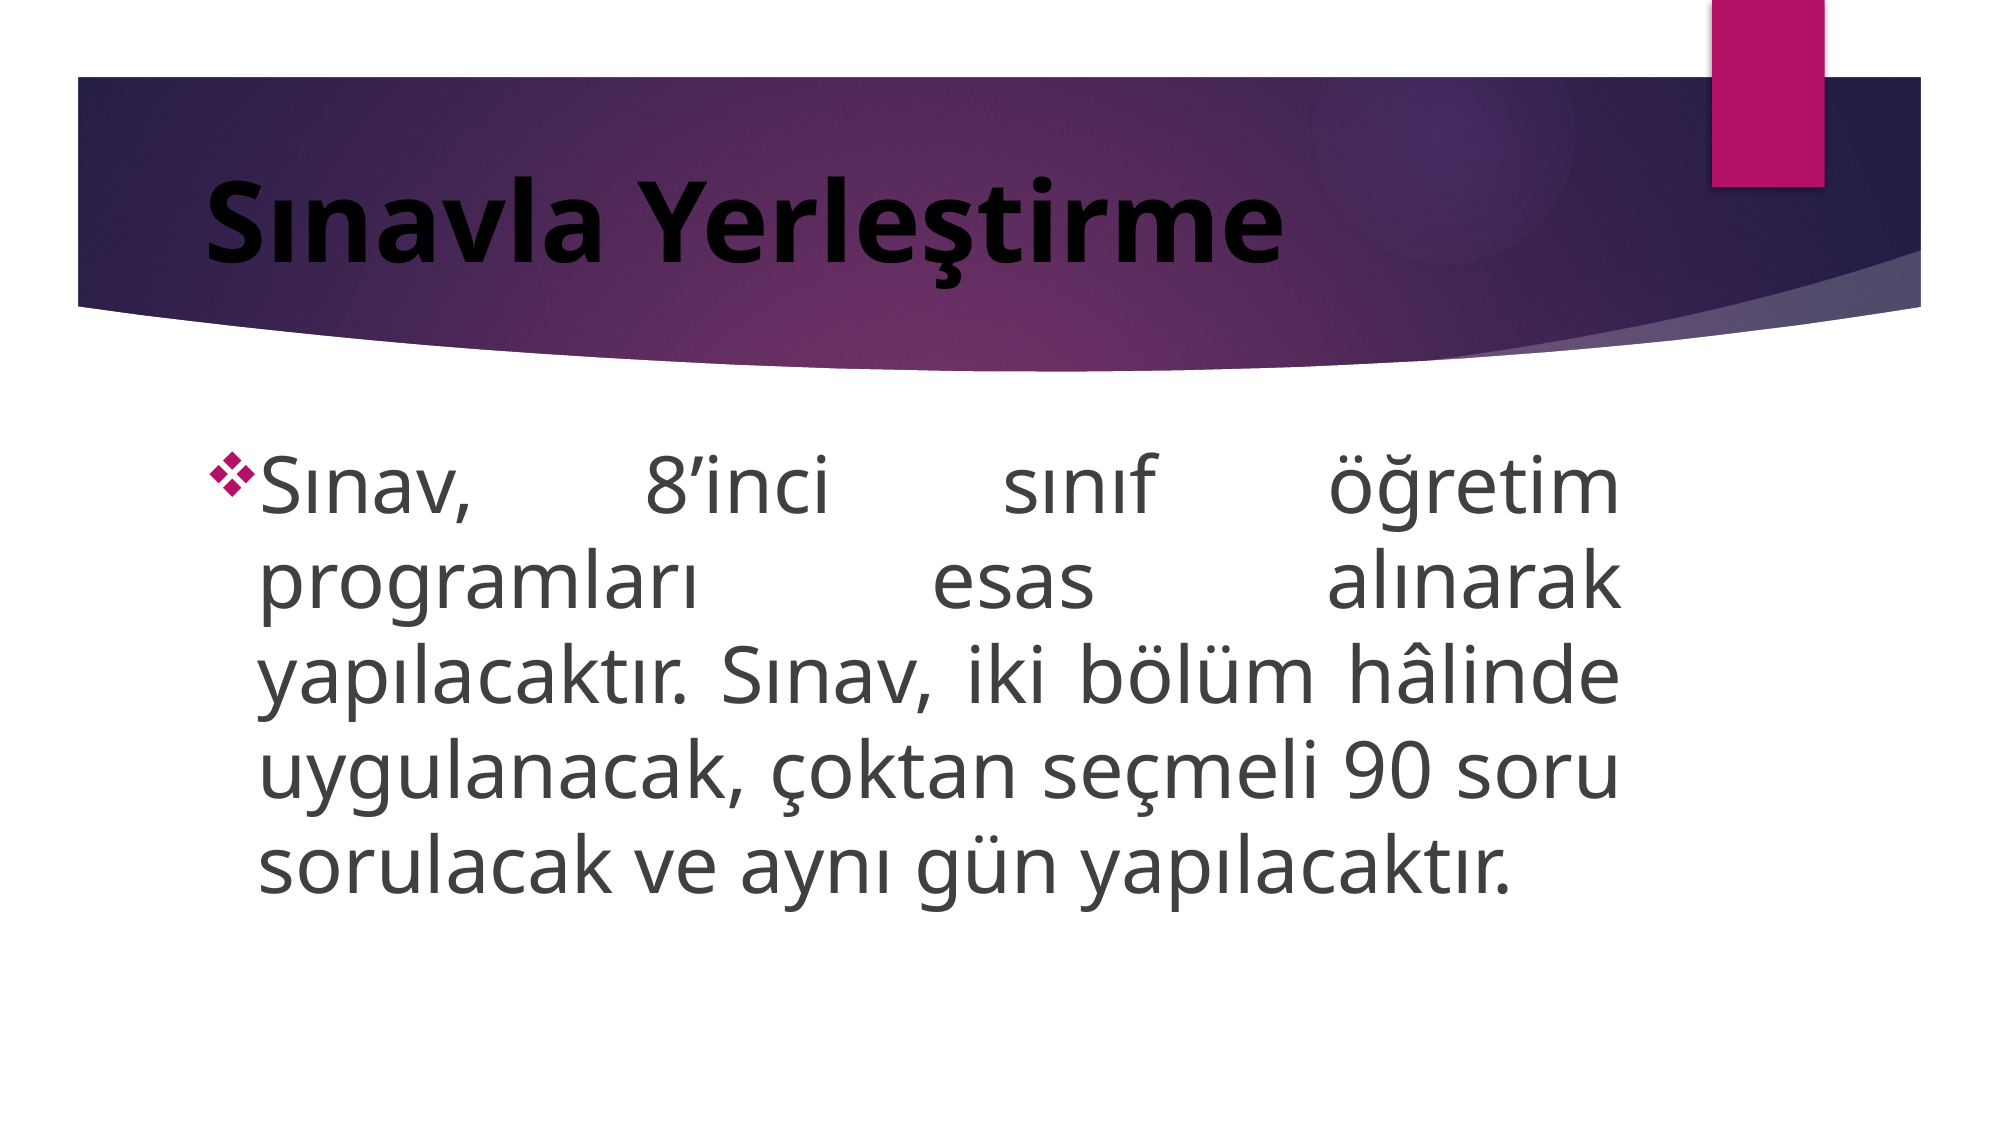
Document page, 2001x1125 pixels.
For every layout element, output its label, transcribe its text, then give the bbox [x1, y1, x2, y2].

list Sınav, 8’inci sınıf öğretim programları esas alınarak yapılacaktır. Sınav, iki bölüm hâlinde uygulanacak, çoktan seçmeli 90 soru sorulacak ve aynı gün yapılacaktır. [189, 427, 1638, 988]
title Sınavla Yerleştirme [189, 159, 1627, 276]
